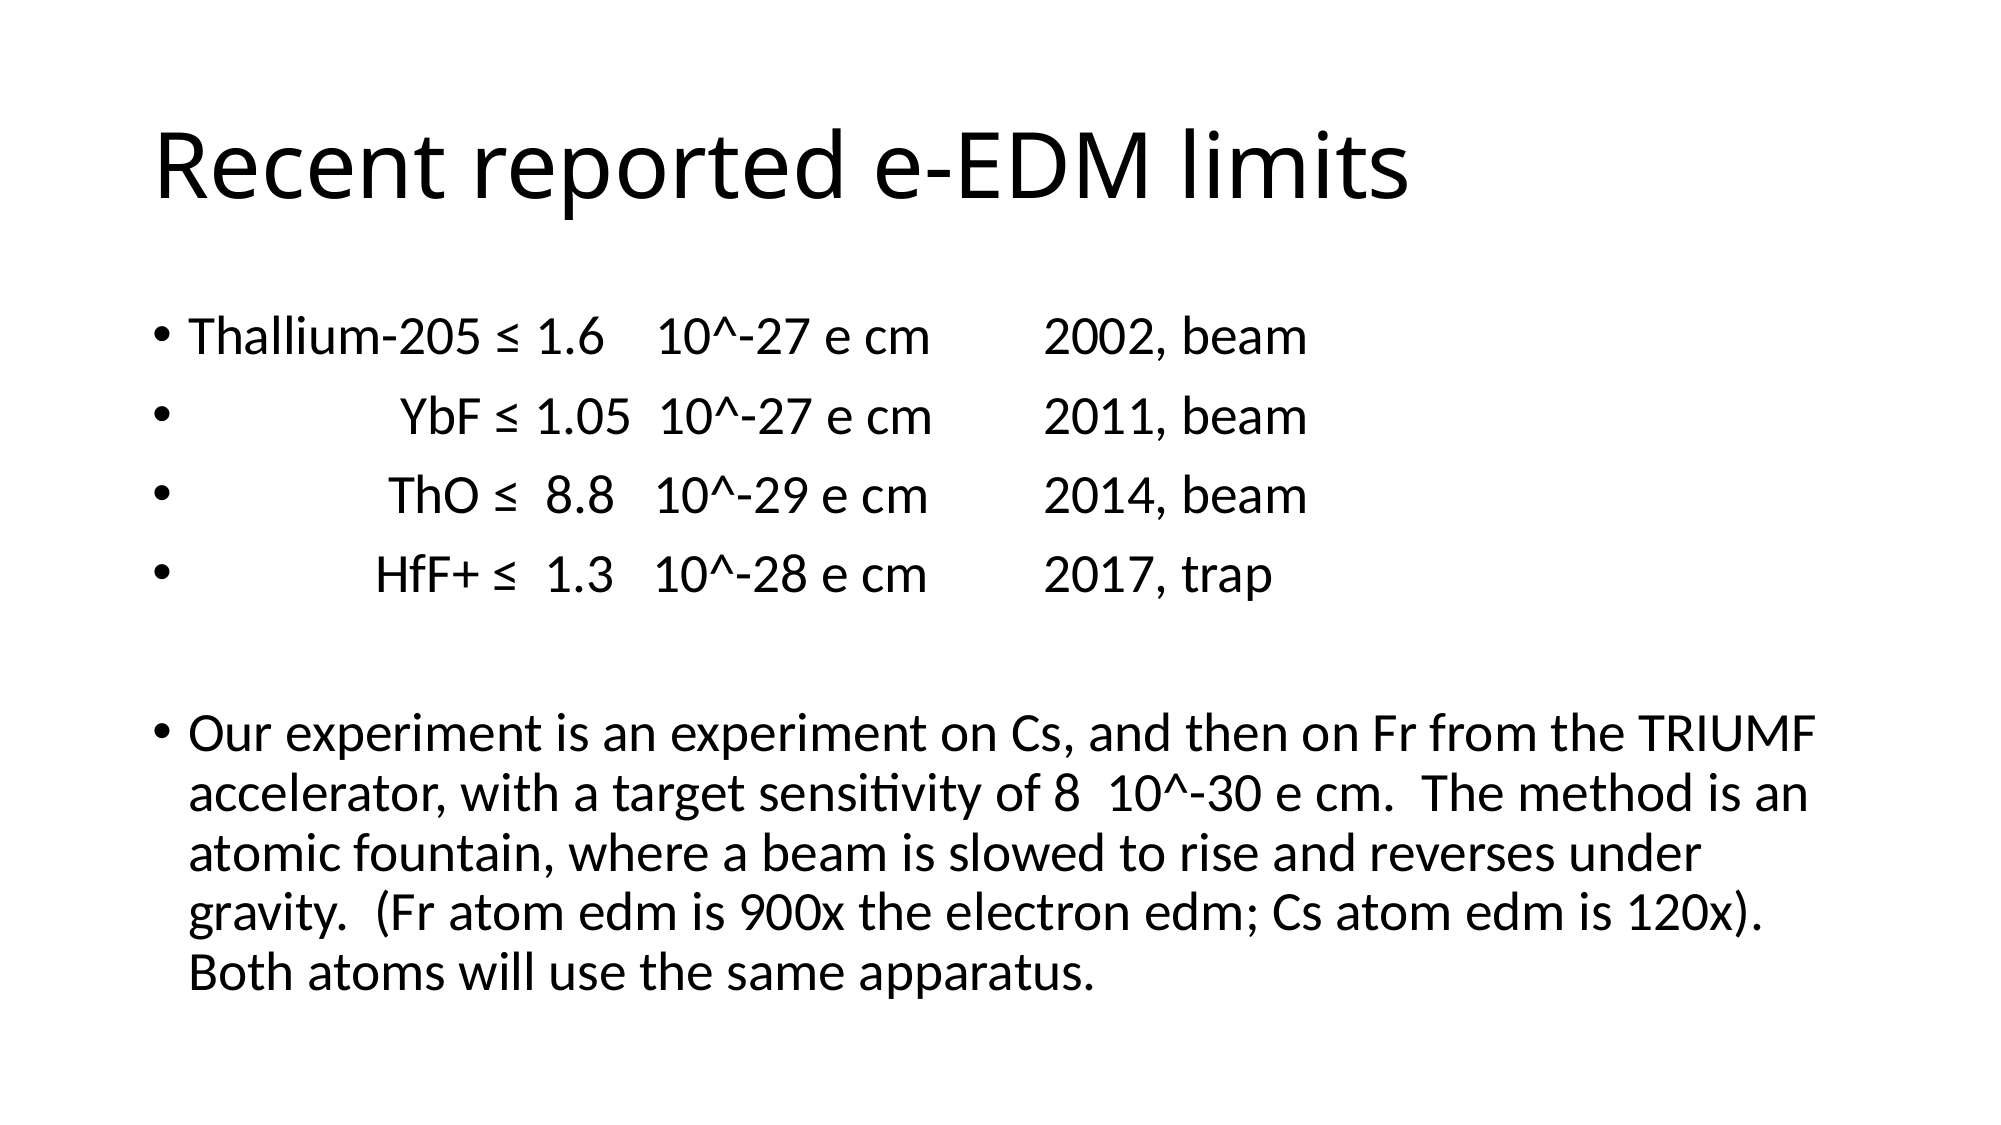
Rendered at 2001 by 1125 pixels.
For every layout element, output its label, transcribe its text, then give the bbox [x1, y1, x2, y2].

list Thallium-205 ≤ 1.6 10^-27 e cm 2002, beam YbF ≤ 1.05 10^-27 e cm 2011, beam ThO ≤ 8.8 10^-29 e cm 2014, beam HfF+ ≤ 1.3 10^-28 e cm 2017, trap Our experiment is an experiment on Cs, and then on Fr from the TRIUMF accelerator, with a target sensitivity of 8 10^-30 e cm. The method is an atomic fountain, where a beam is slowed to rise and reverses under gravity. (Fr atom edm is 900x the electron edm; Cs atom edm is 120x). Both atoms will use the same apparatus. [137, 299, 1863, 1014]
title Recent reported e-EDM limits [137, 59, 1863, 278]
